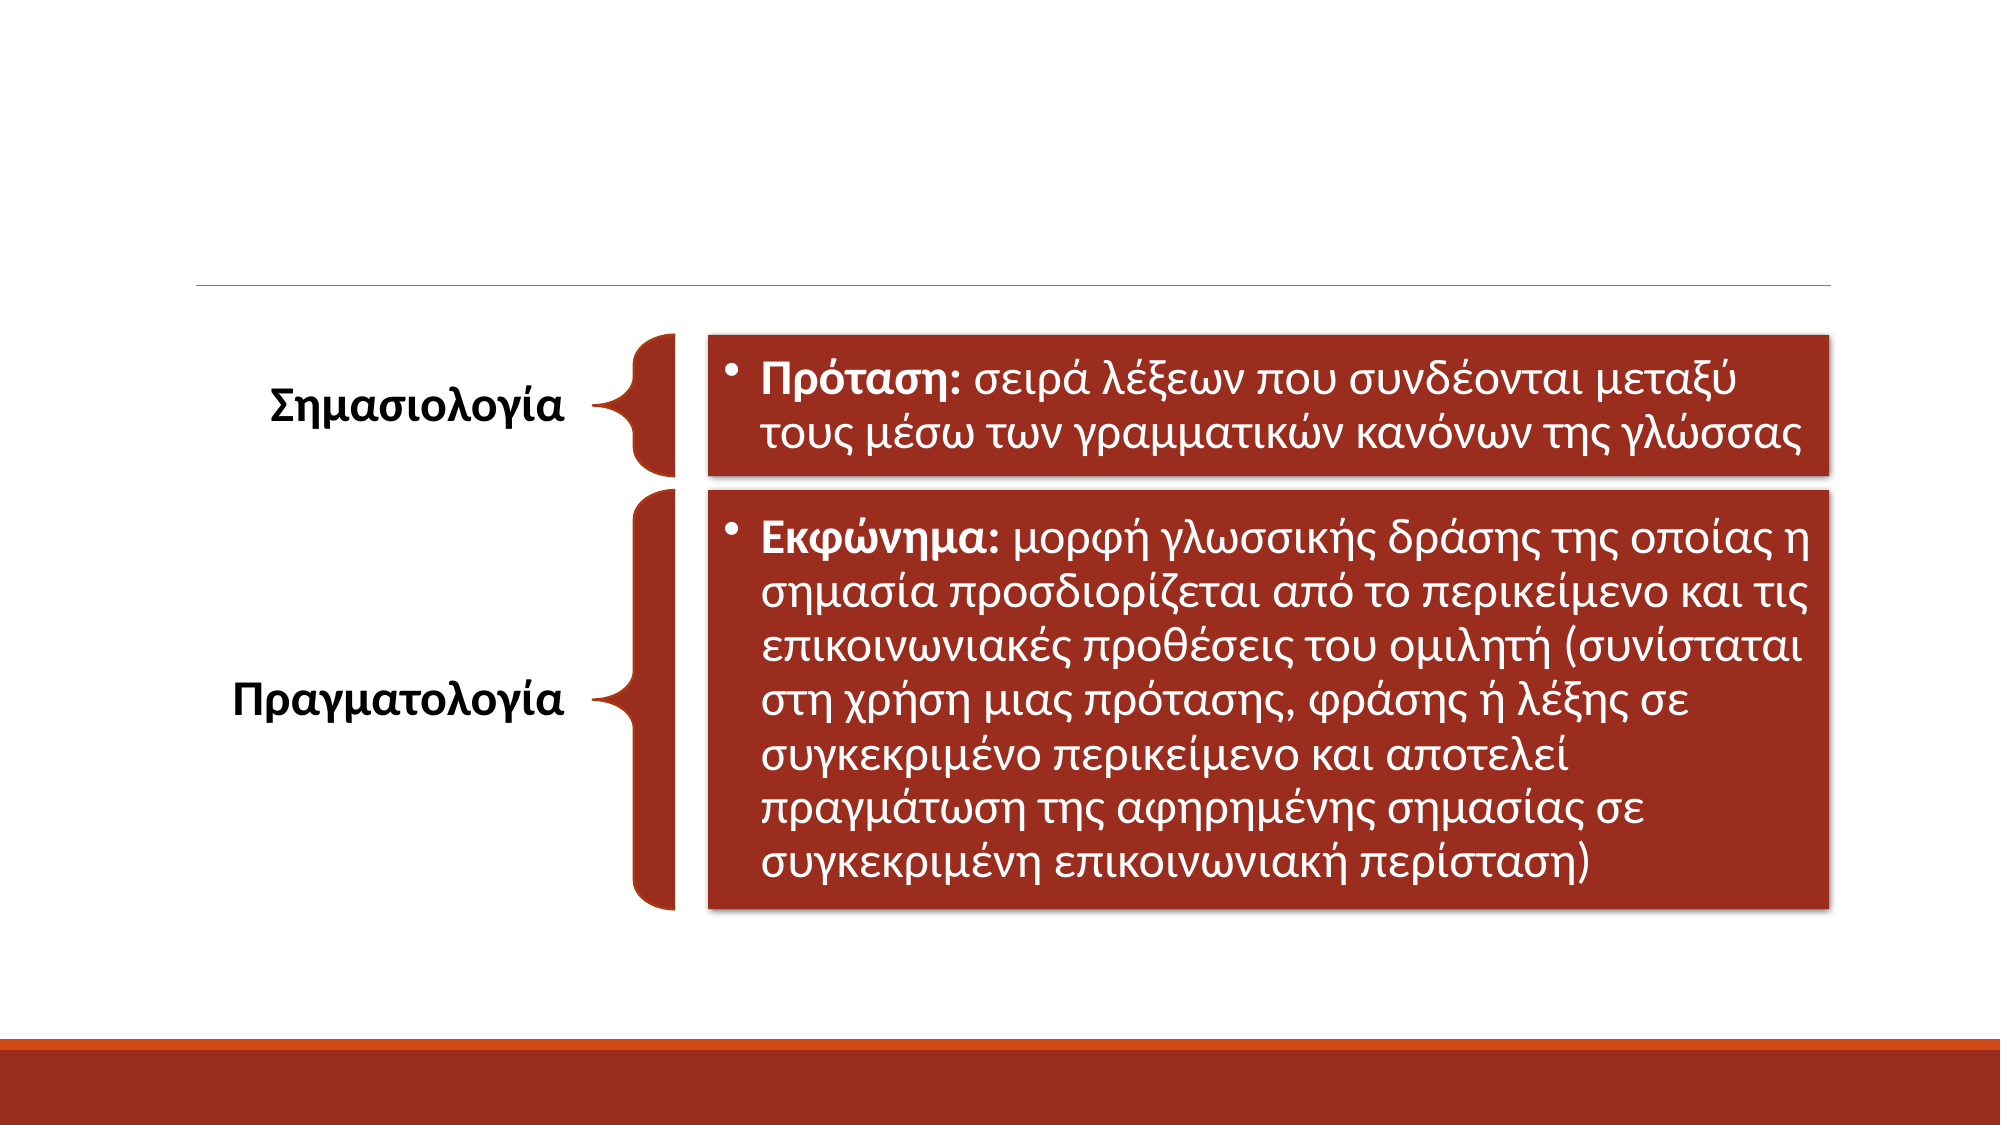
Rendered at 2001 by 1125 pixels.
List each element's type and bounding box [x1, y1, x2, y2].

list [179, 280, 1831, 964]
